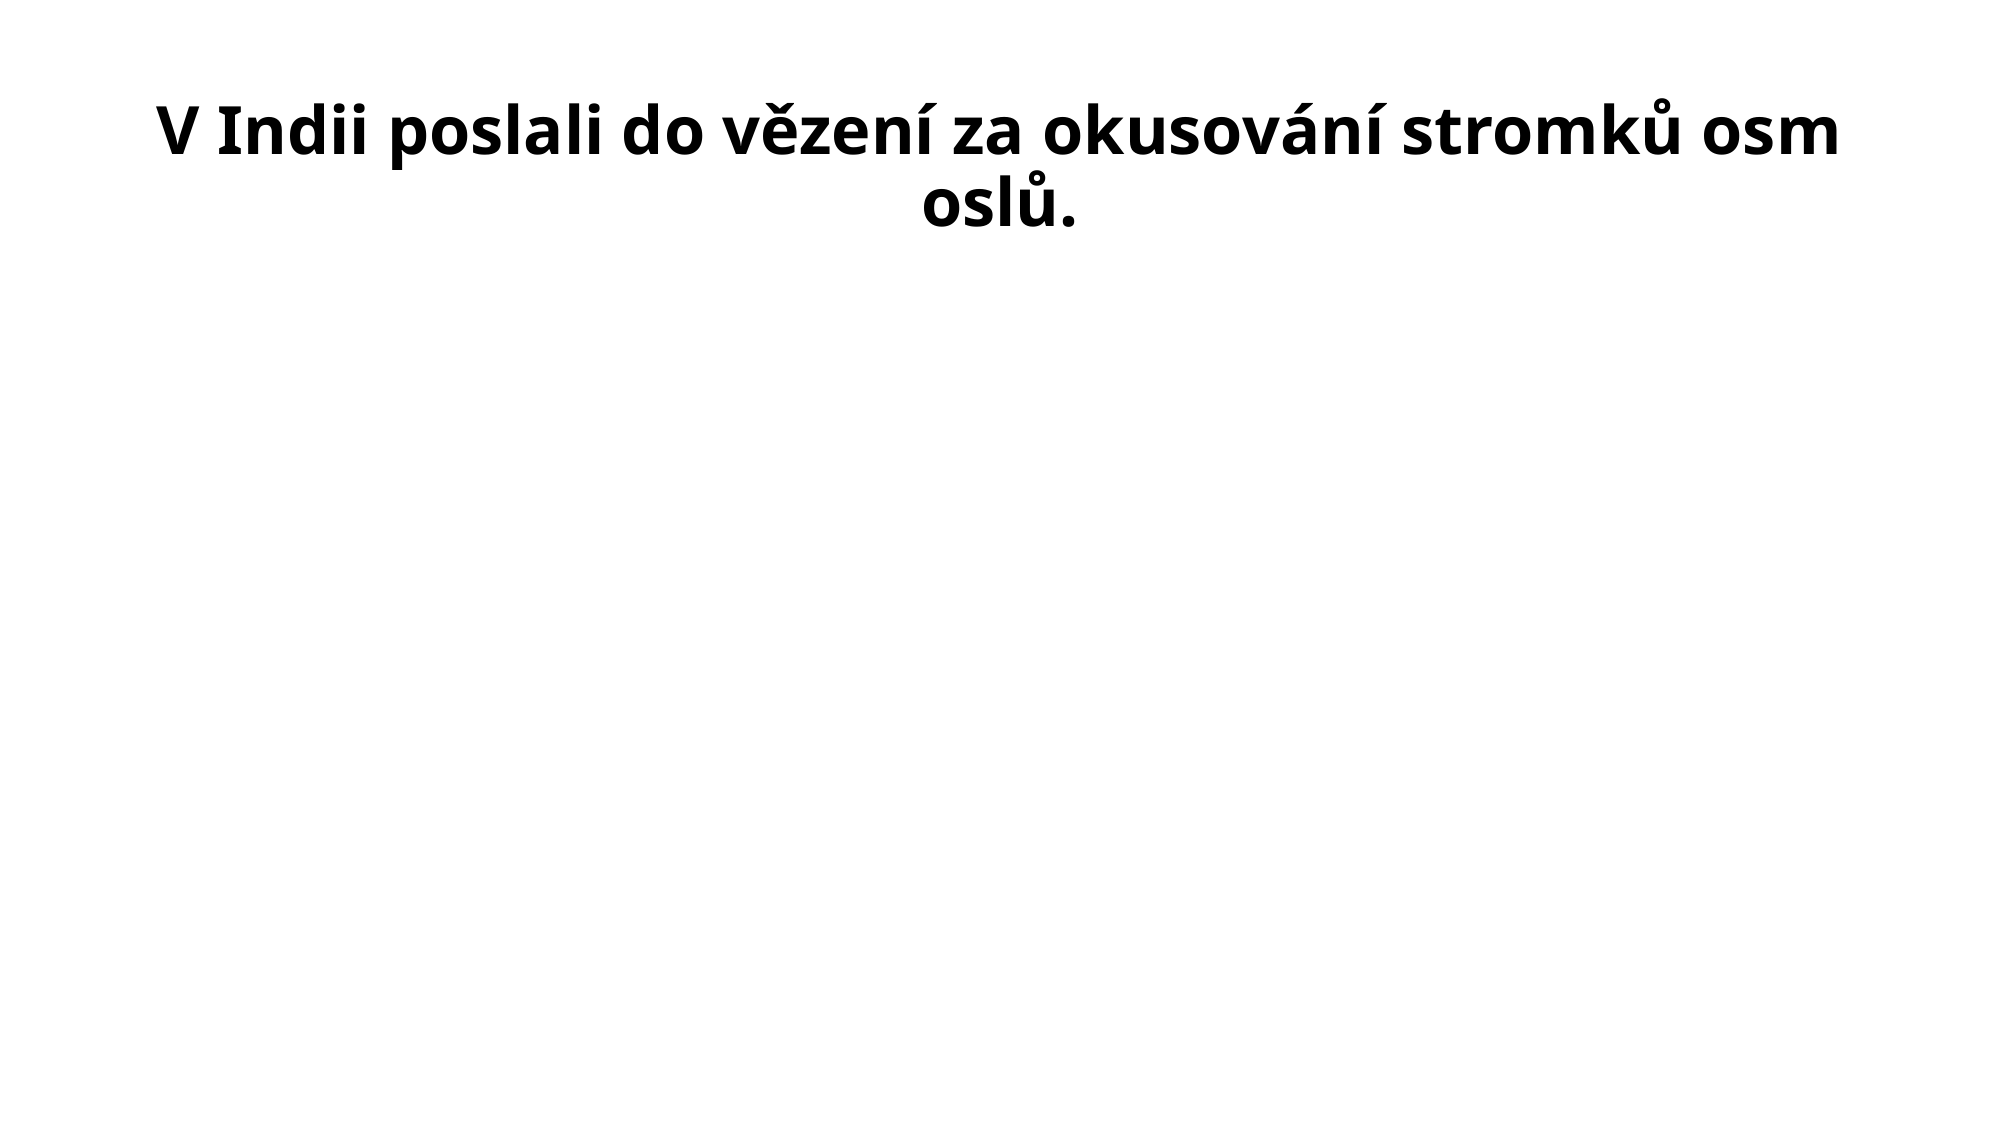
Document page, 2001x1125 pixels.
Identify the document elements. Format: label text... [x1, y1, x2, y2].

title V Indii poslali do vězení za okusování stromků osm oslů. [137, 59, 1863, 278]
